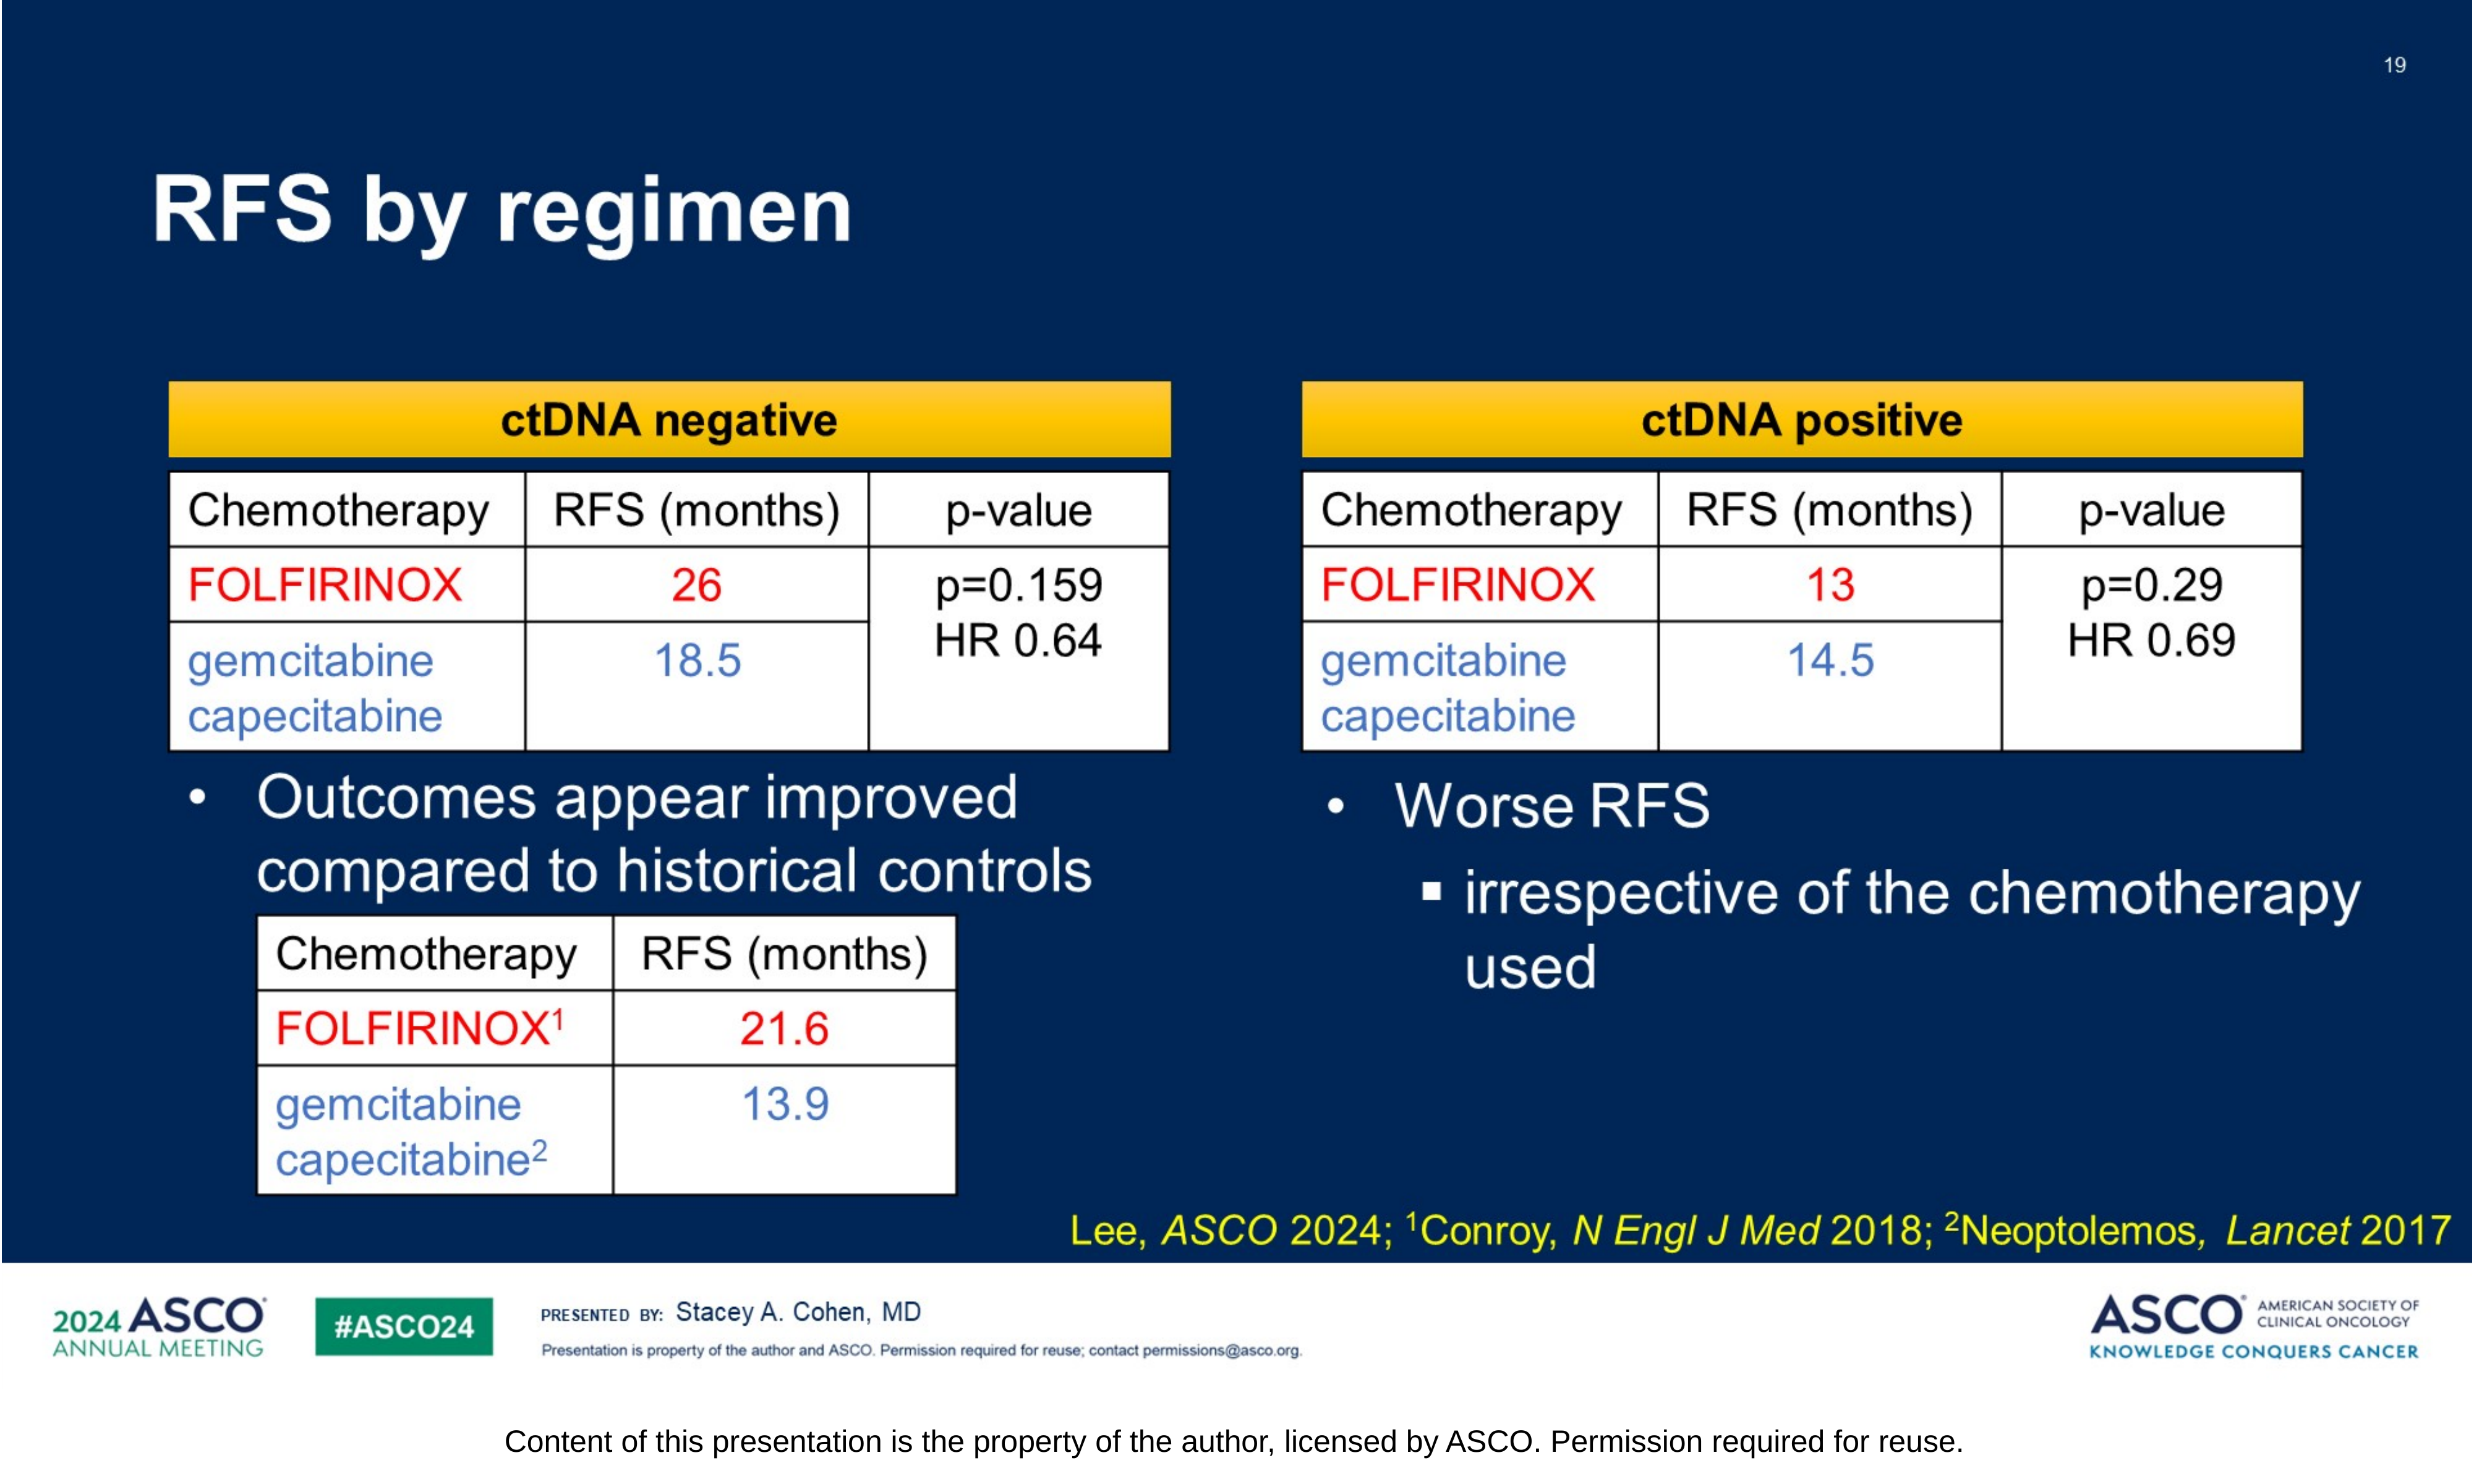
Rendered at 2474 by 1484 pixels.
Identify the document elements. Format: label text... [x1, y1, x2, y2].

picture [2, 0, 2472, 1389]
text_box Content of this presentation is the property of the author, licensed by ASCO. Permission required for reuse. [0, 1399, 2474, 1477]
